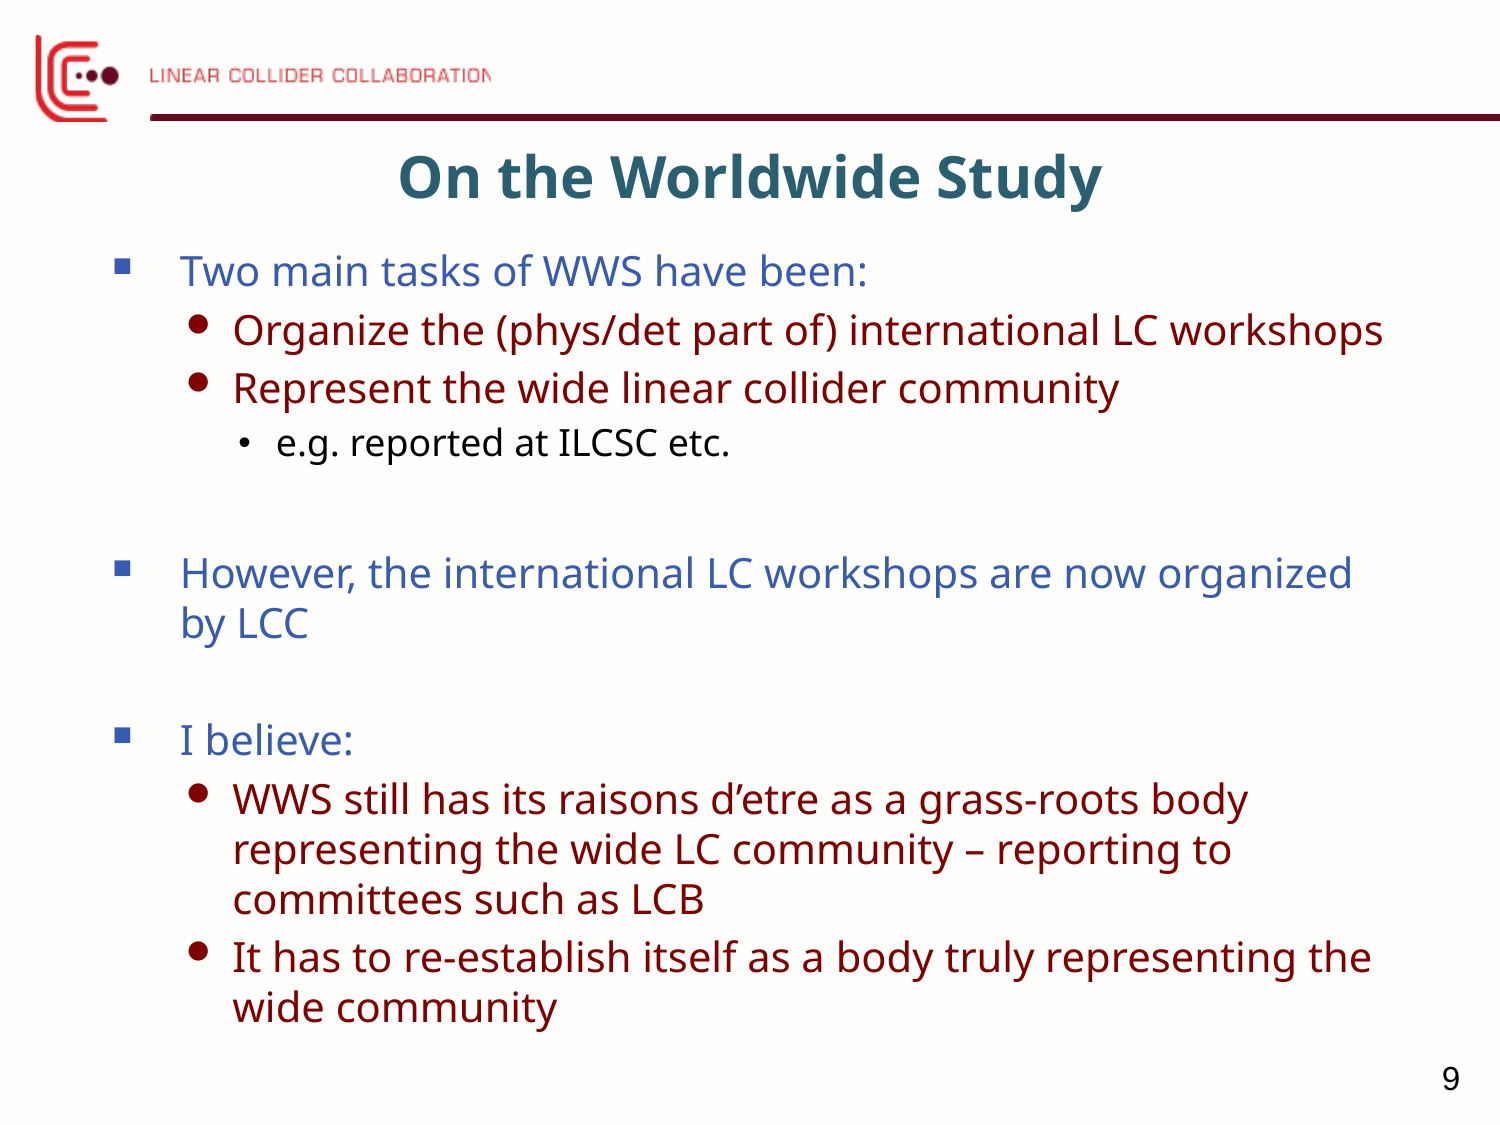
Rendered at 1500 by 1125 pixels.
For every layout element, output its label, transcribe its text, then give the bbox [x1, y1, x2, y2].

list Two main tasks of WWS have been: Organize the (phys/det part of) international LC workshops Represent the wide linear collider community e.g. reported at ILCSC etc. However, the international LC workshops are now organized by LCC I believe: WWS still has its raisons d’etre as a grass-roots body representing the wide LC community – reporting to committees such as LCB It has to re-establish itself as a body truly representing the wide community [75, 237, 1425, 1113]
title On the Worldwide Study [75, 112, 1425, 237]
slide_number 9 [1350, 1050, 1475, 1110]
